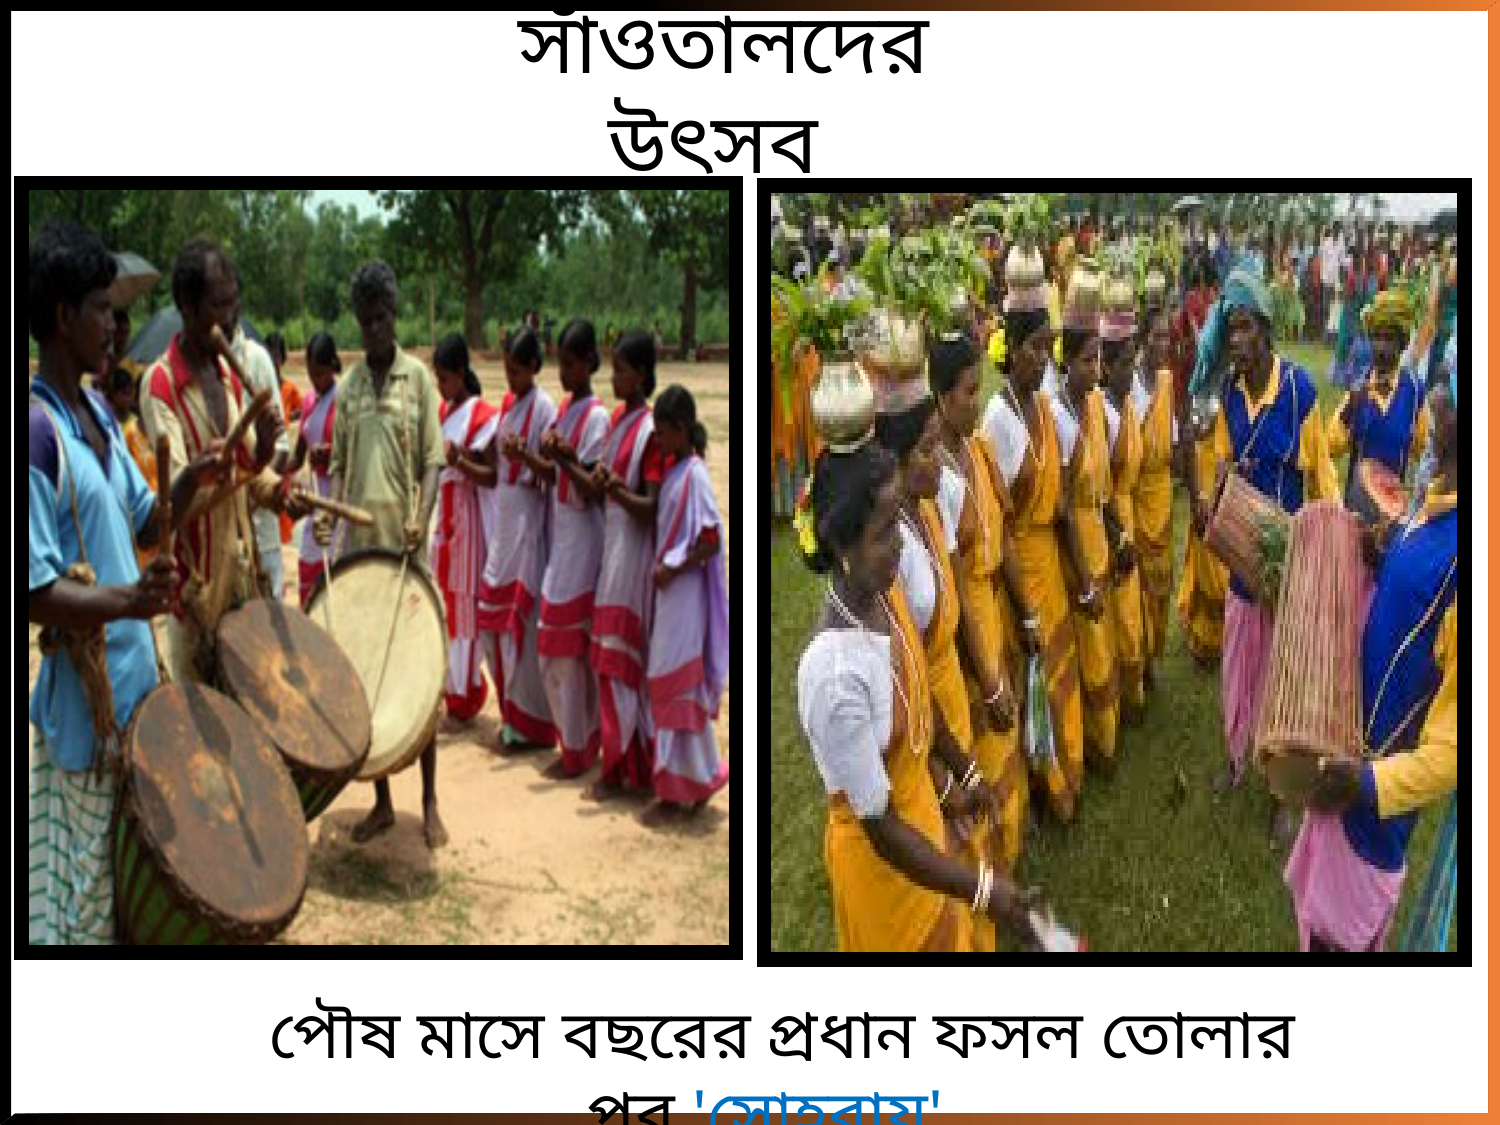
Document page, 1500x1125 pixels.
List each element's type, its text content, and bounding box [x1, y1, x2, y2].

text_box সাঁওতালদের উৎসব [439, 50, 1009, 129]
text_box পৌষ মাসে বছরের প্রধান ফসল তোলার পর 'সোহরায়' [226, 984, 1338, 1125]
picture [771, 192, 1458, 953]
picture [28, 190, 729, 946]
